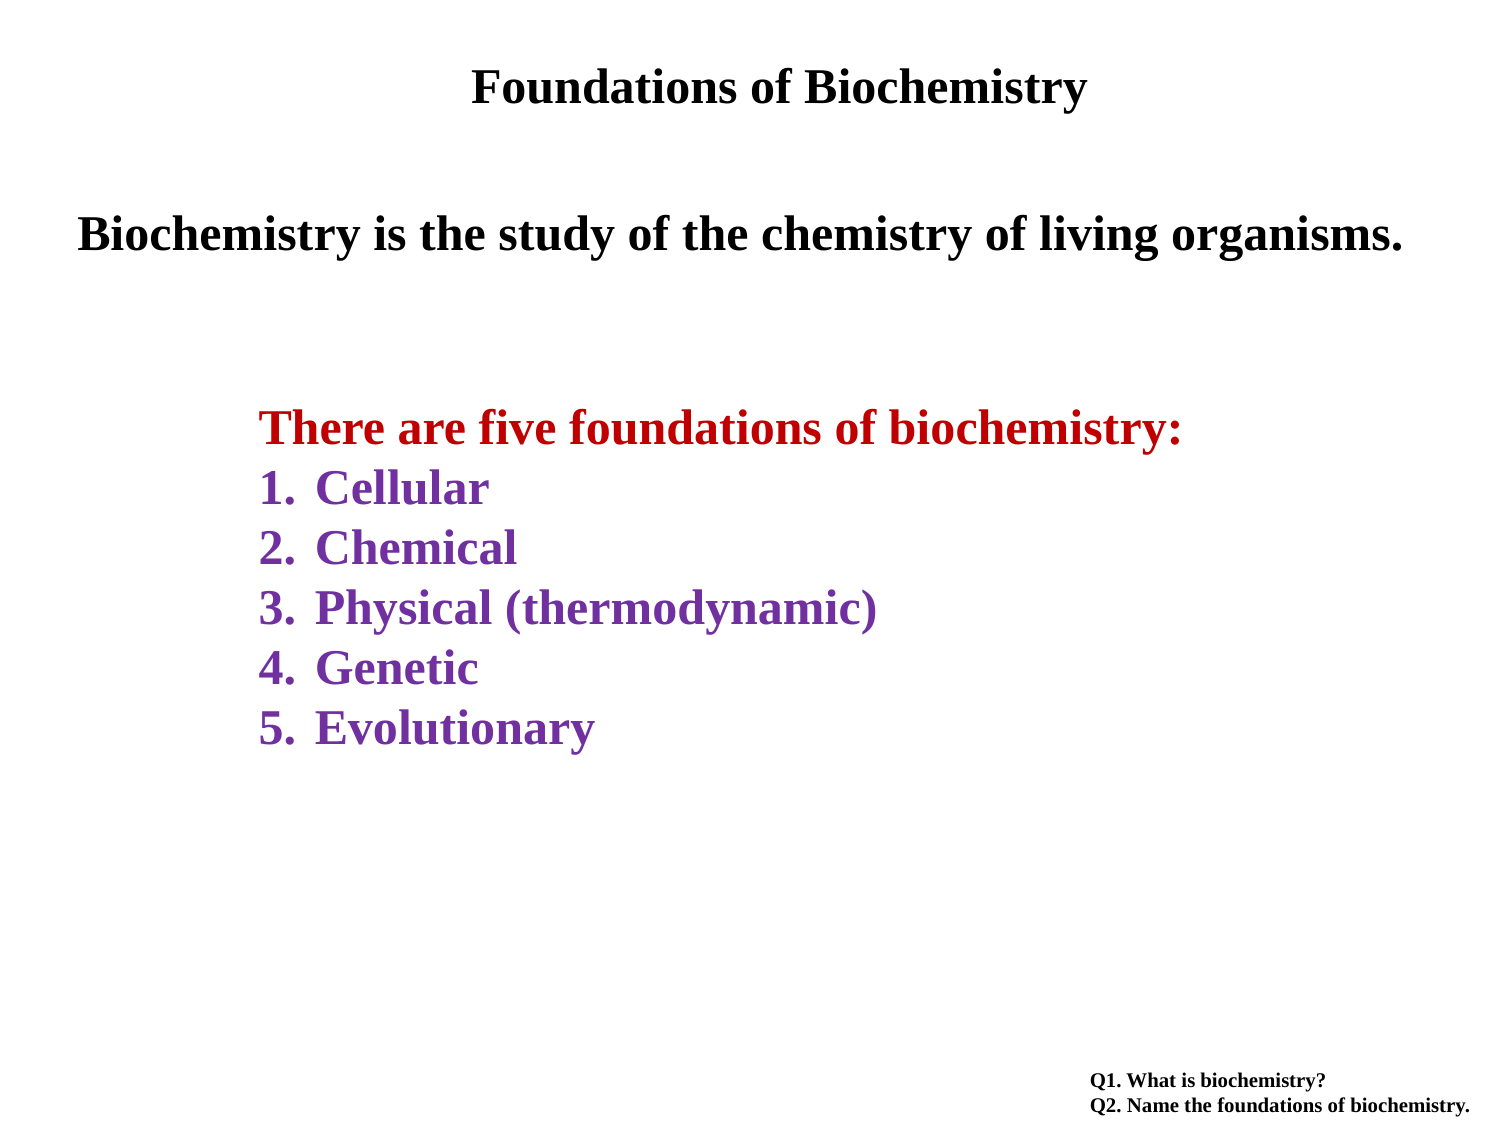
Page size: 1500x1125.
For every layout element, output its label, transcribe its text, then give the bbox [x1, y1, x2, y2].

text_box Foundations of Biochemistry [456, 46, 1107, 121]
text_box Biochemistry is the study of the chemistry of living organisms. [62, 192, 1450, 268]
text_box There are five foundations of biochemistry: Cellular Chemical Physical (thermodynamic) Genetic Evolutionary [243, 387, 1319, 763]
text_box Q1. What is biochemistry? Q2. Name the foundations of biochemistry. [1074, 1058, 1500, 1124]
